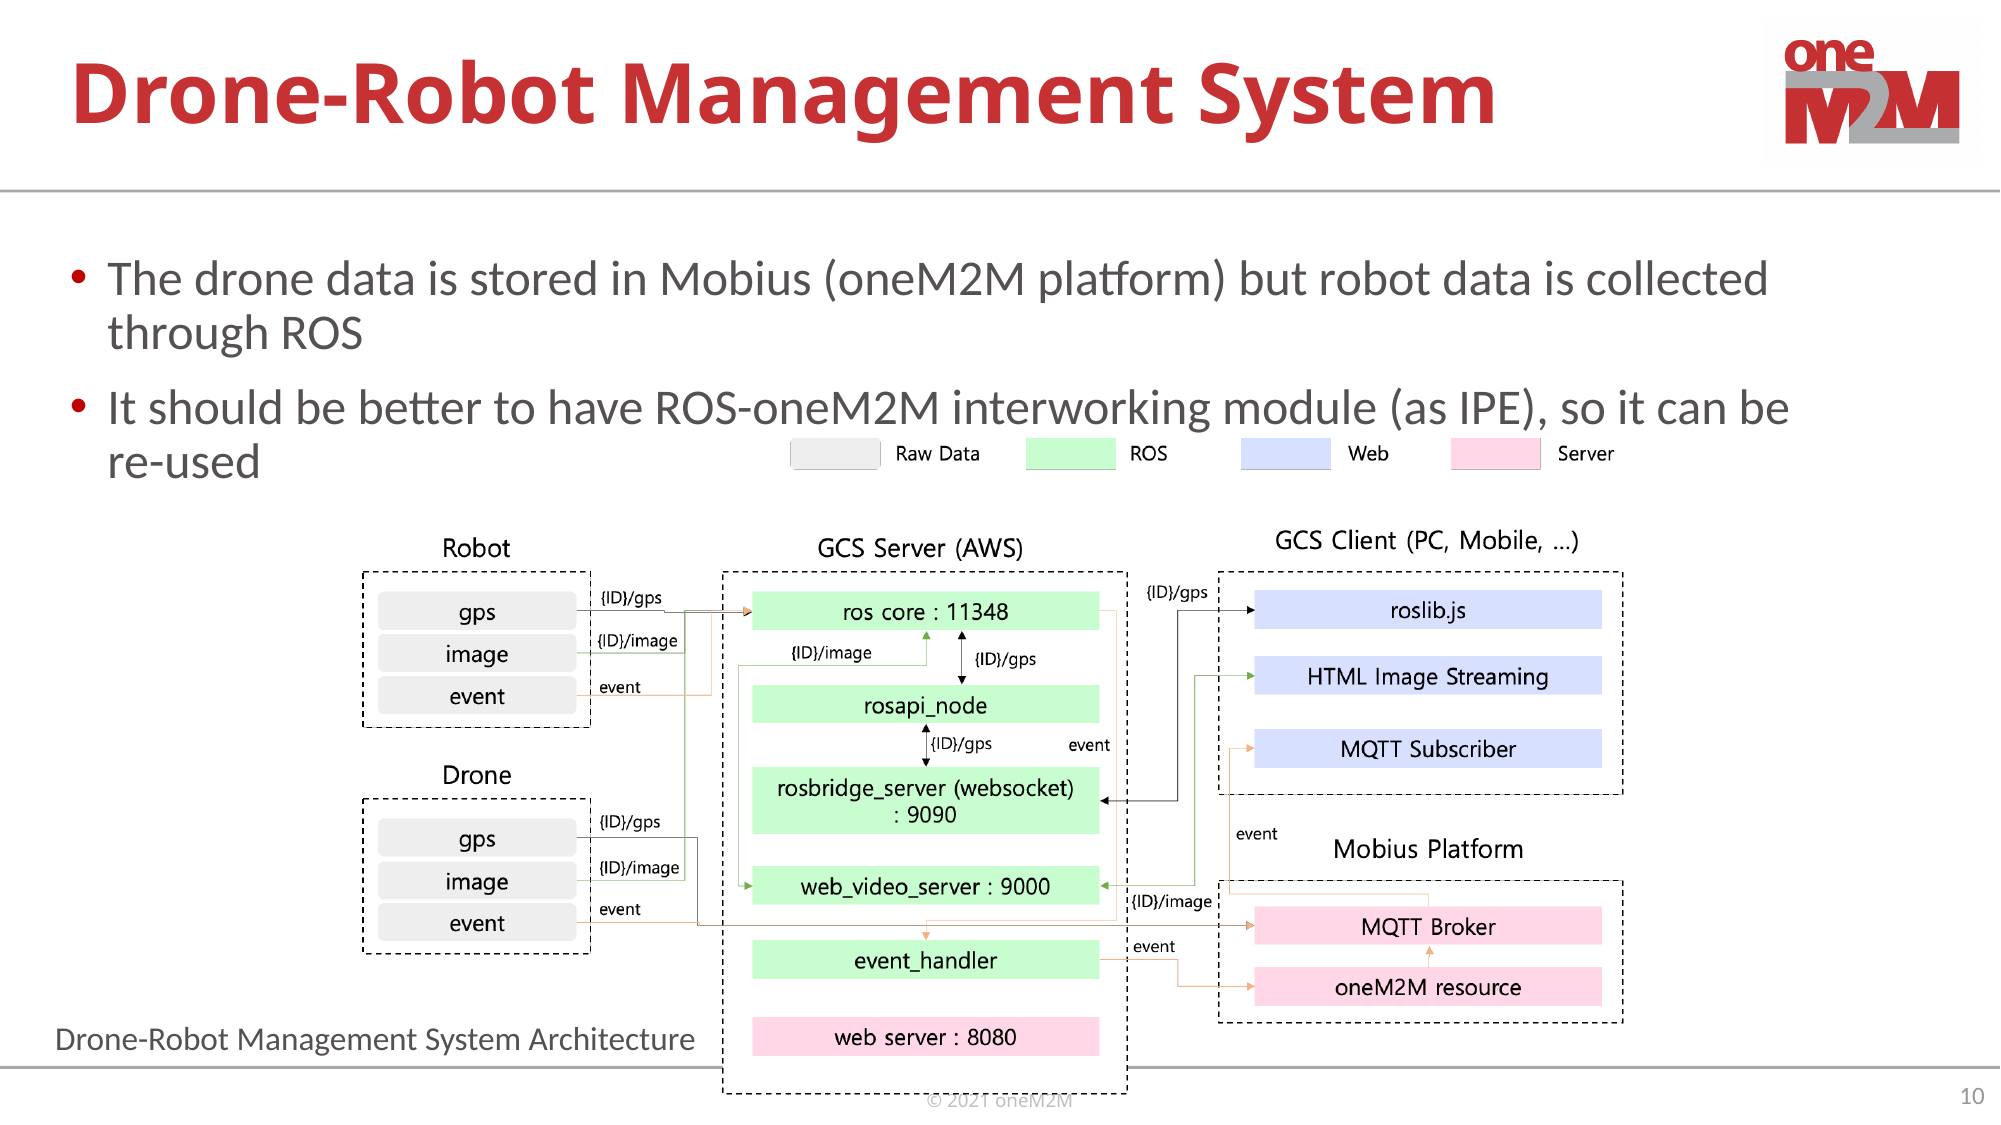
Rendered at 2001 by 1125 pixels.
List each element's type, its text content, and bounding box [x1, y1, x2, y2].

text_box Drone-Robot Management System Architecture [40, 1009, 362, 1065]
picture [362, 434, 1638, 1095]
list The drone data is stored in Mobius (oneM2M platform) but robot data is collected through ROS It should be better to have ROS-oneM2M interworking module (as IPE), so it can be re-used [54, 245, 1864, 931]
slide_number 10 [1918, 1065, 2000, 1125]
picture [1763, 17, 1981, 166]
title Drone-Robot Management System [54, 0, 1565, 193]
